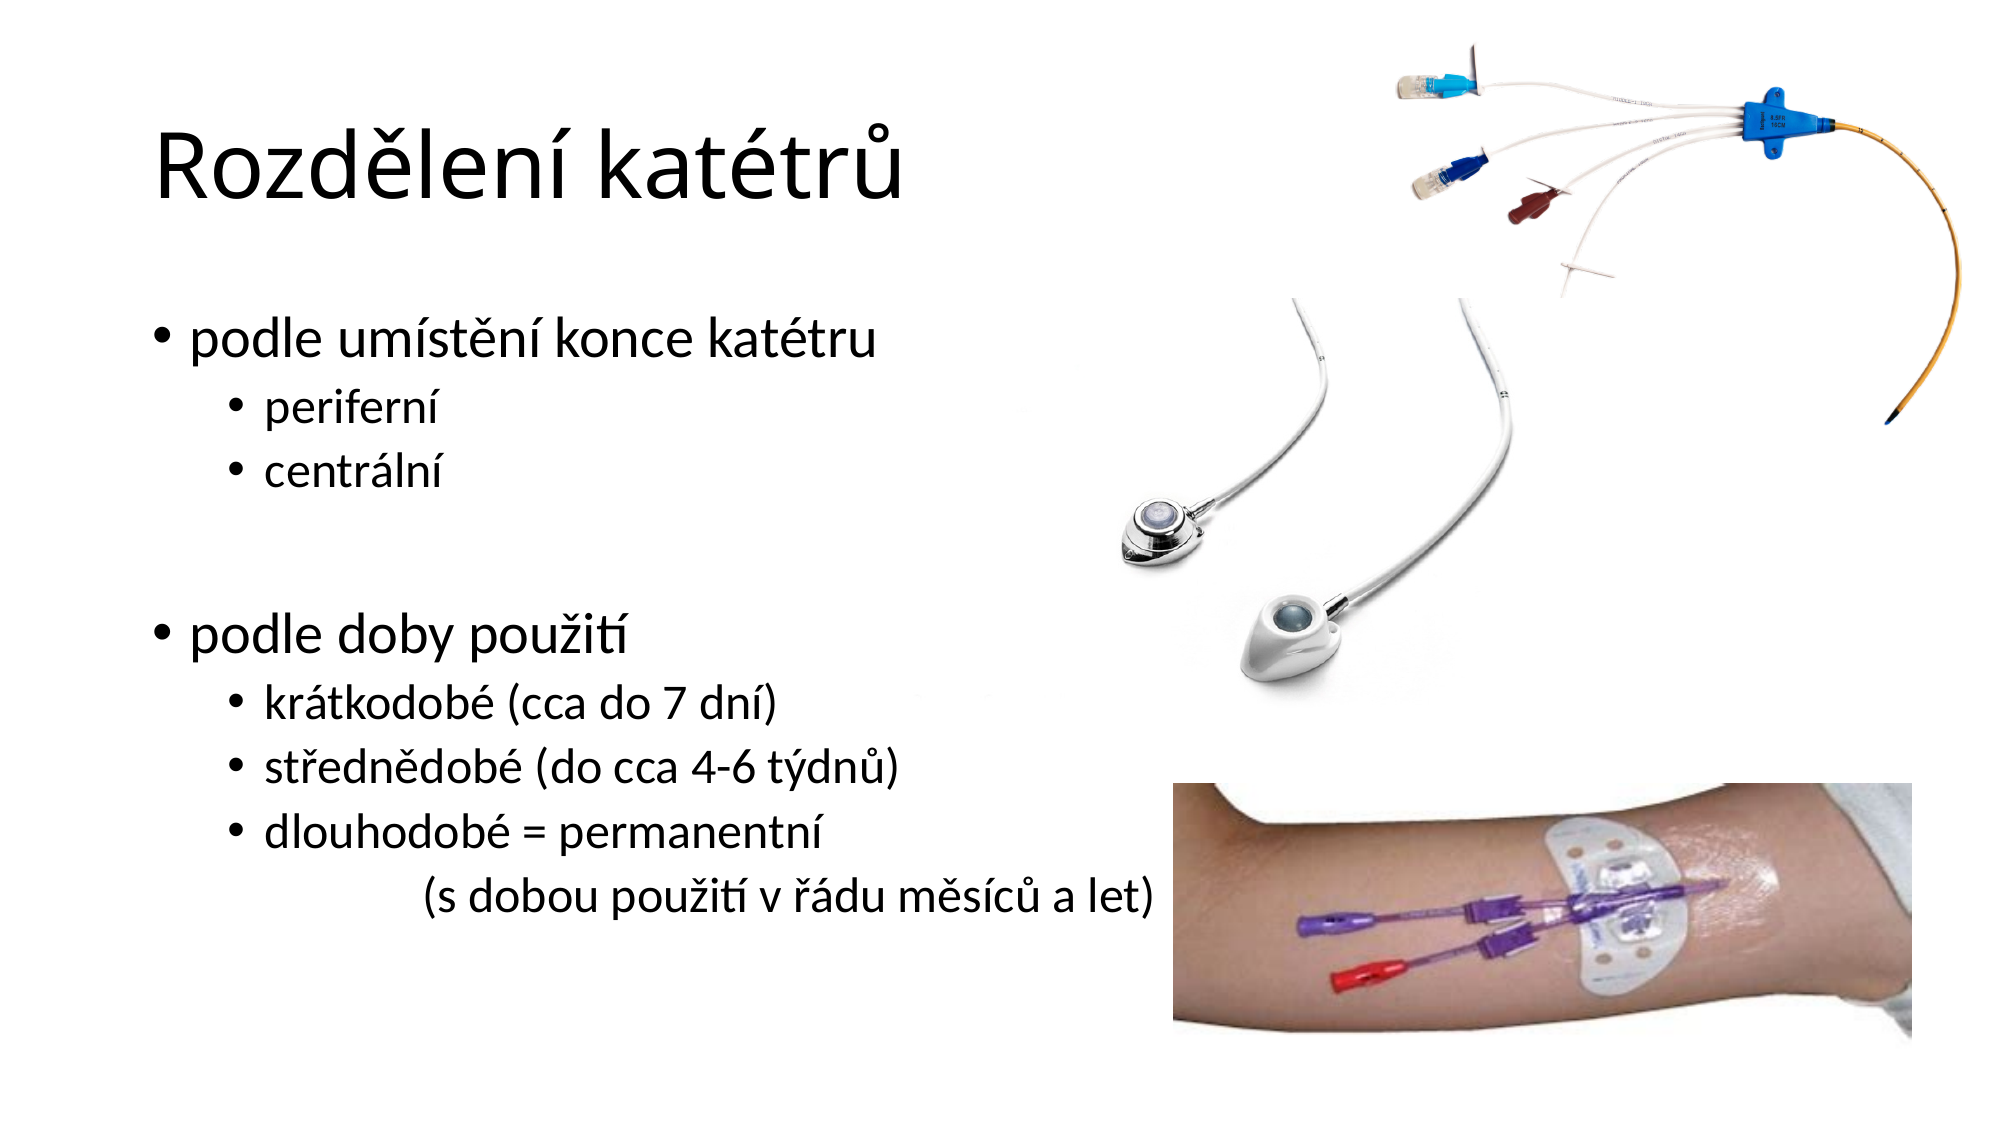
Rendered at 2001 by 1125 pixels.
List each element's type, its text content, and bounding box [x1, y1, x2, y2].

picture [1173, 783, 1912, 1061]
picture [913, 0, 2000, 720]
list podle umístění konce katétru periferní centrální podle doby použití krátkodobé (cca do 7 dní) střednědobé (do cca 4-6 týdnů) dlouhodobé = permanentní (s dobou použití v řádu měsíců a let) [137, 299, 1863, 1014]
title Rozdělení katétrů [137, 59, 1250, 278]
